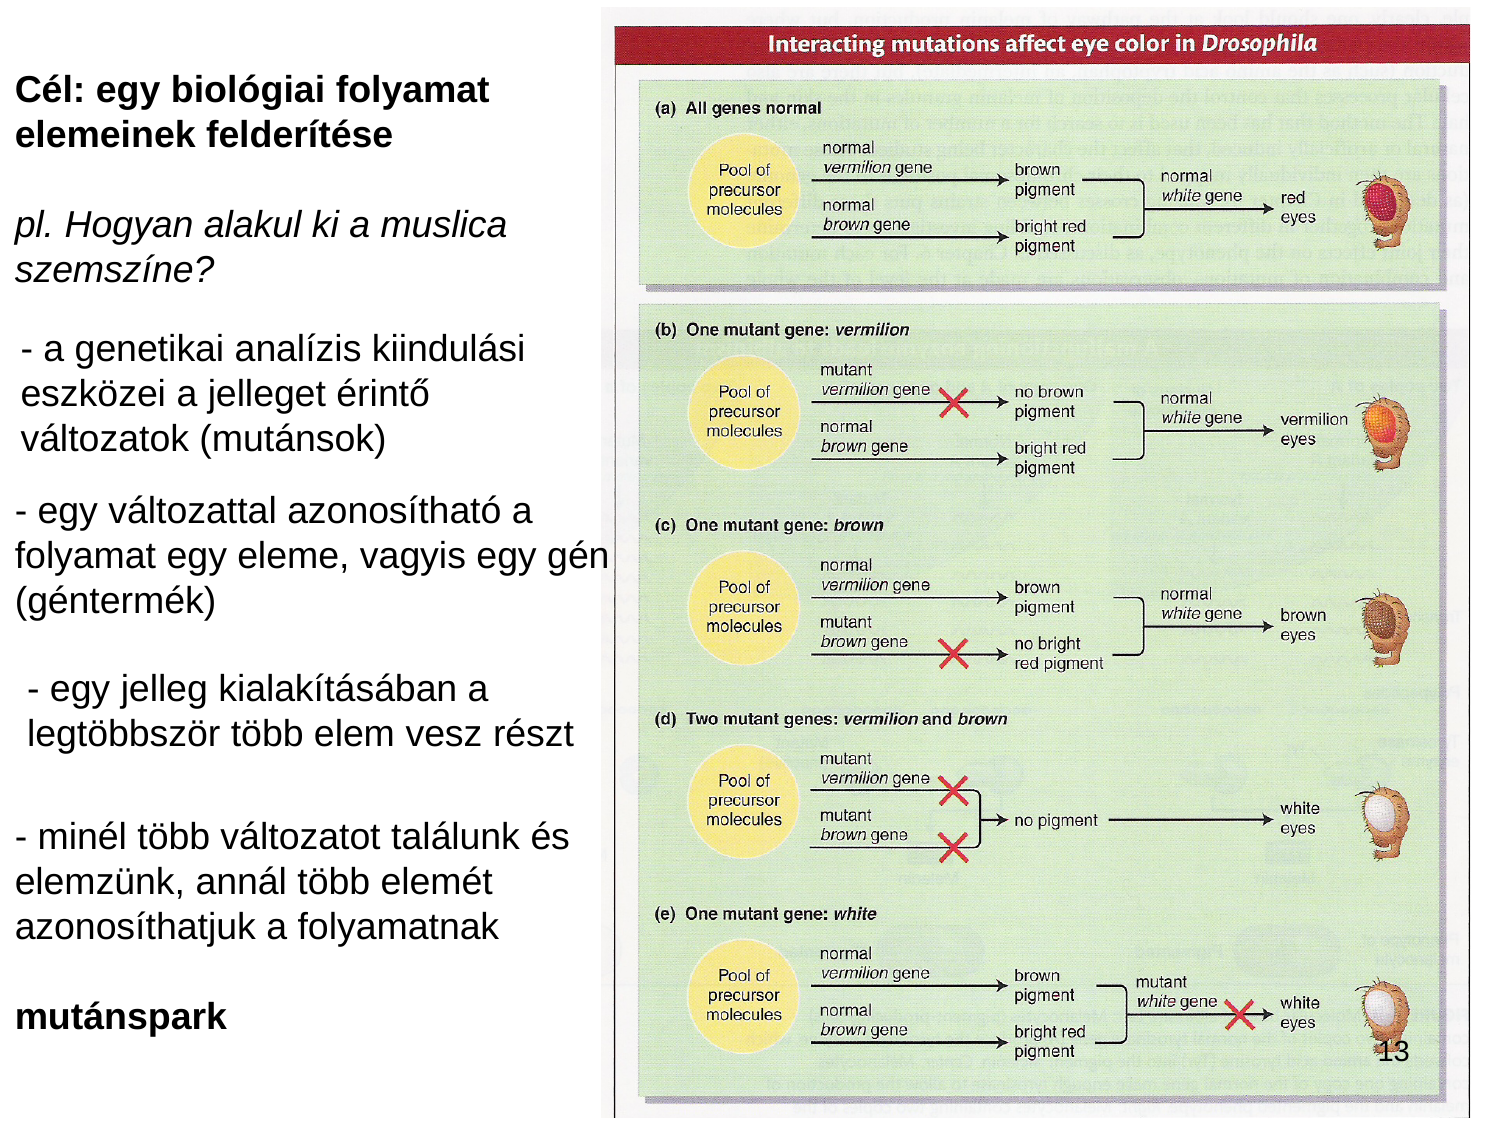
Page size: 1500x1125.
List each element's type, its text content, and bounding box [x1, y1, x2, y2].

picture [600, 6, 1471, 1118]
text_box - minél több változatot találunk és elemzünk, annál több elemét azonosíthatjuk a folyamatnak mutánspark [0, 804, 595, 1090]
text_box - egy jelleg kialakításában a legtöbbször több elem vesz részt [12, 656, 595, 804]
text_box Cél: egy biológiai folyamat elemeinek felderítése pl. Hogyan alakul ki a muslica szemszíne? [0, 57, 595, 478]
text_box - egy változattal azonosítható a folyamat egy eleme, vagyis egy gén (géntermék) [0, 478, 595, 674]
text_box - a genetikai analízis kiindulási eszközei a jelleget érintő változatok (mutánsok) [5, 316, 585, 478]
